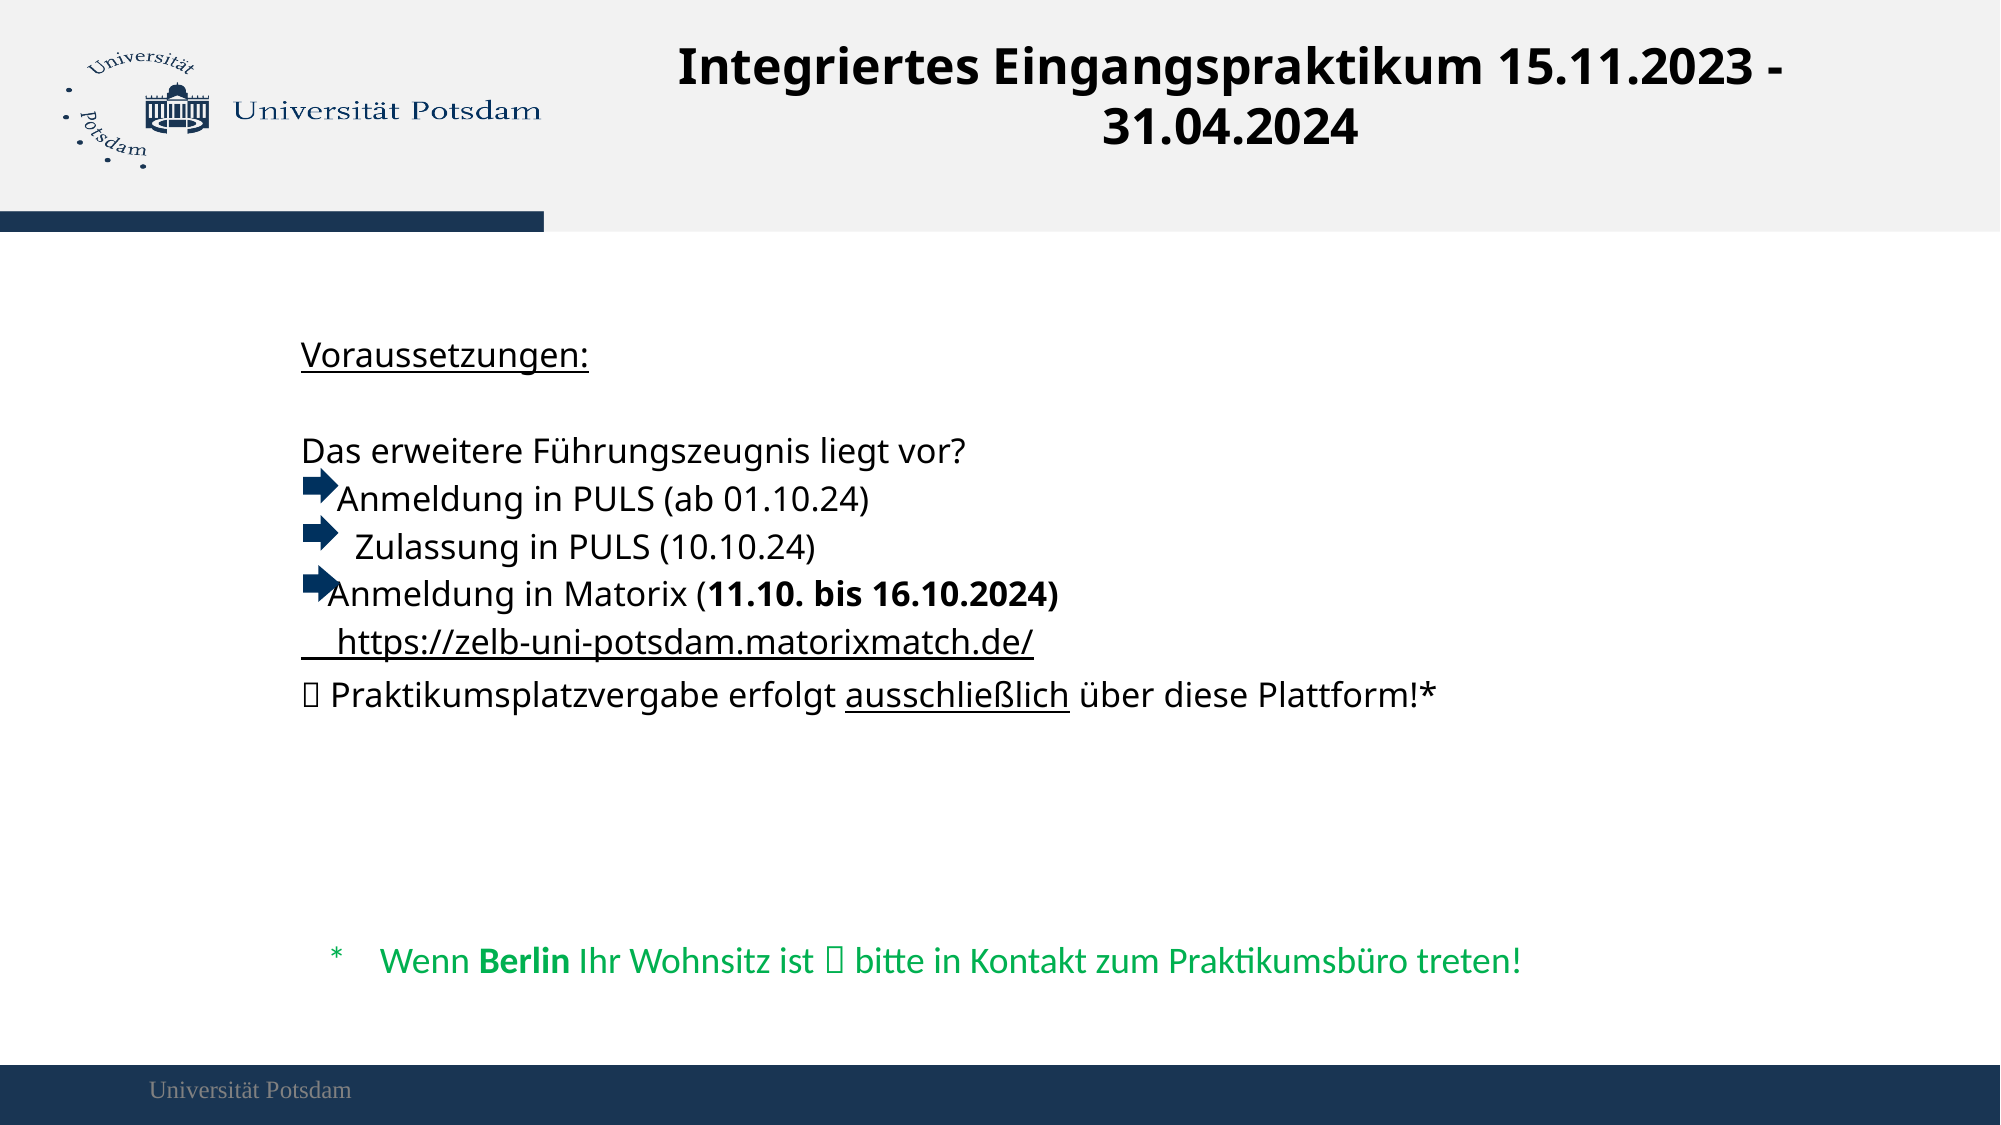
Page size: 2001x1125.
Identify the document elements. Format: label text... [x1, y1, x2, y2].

text_box [300, 466, 341, 506]
picture [0, 52, 544, 232]
title Integriertes Eingangspraktikum 15.11.2023 - 31.04.2024 [598, 0, 1864, 207]
text_box [300, 563, 342, 604]
text_box [300, 513, 341, 553]
text_box * Wenn Berlin Ihr Wohnsitz ist  bitte in Kontakt zum Praktikumsbüro treten! [312, 928, 1539, 989]
list Voraussetzungen: Das erweitere Führungszeugnis liegt vor? Anmeldung in PULS (ab 01.10.24) Zulassung in PULS (10.10.24) Anmeldung in Matorix (11.10. bis 16.10.2024) https://zelb-uni-potsdam.matorixmatch.de/  Praktikumsplatzvergabe erfolgt ausschließlich über diese Plattform!* [285, 326, 1704, 776]
